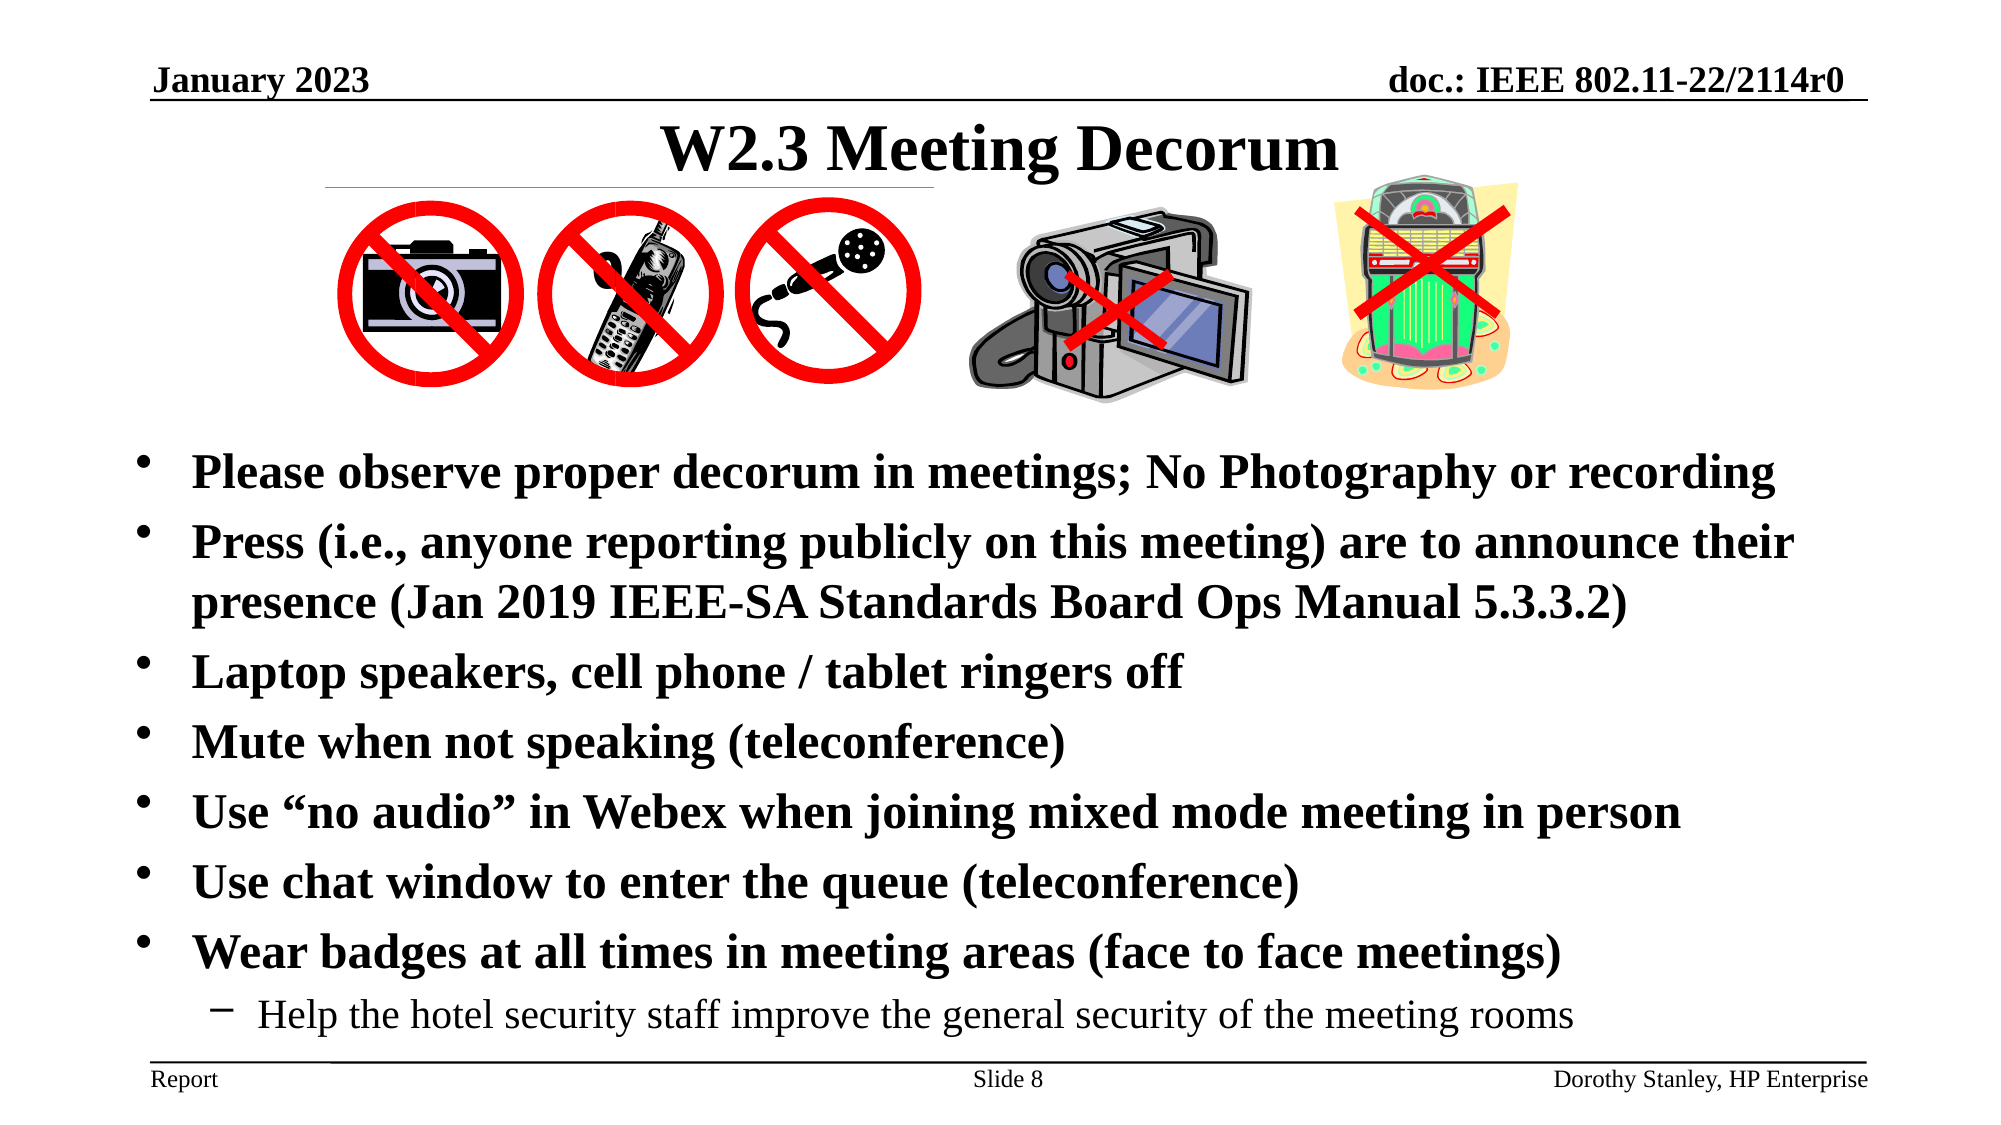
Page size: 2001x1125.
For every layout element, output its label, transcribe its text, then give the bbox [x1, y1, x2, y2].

slide_number Slide 8 [964, 1061, 1053, 1093]
list Please observe proper decorum in meetings; No Photography or recording Press (i.e., anyone reporting publicly on this meeting) are to announce their presence (Jan 2019 IEEE-SA Standards Board Ops Manual 5.3.3.2) Laptop speakers, cell phone / tablet ringers off Mute when not speaking (teleconference) Use “no audio” in Webex when joining mixed mode meeting in person Use chat window to enter the queue (teleconference) Wear badges at all times in meeting areas (face to face meetings) Help the hotel security staff improve the general security of the meeting rooms [120, 430, 1846, 1063]
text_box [1333, 174, 1519, 390]
title W2.3 Meeting Decorum [150, 112, 1850, 175]
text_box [324, 187, 935, 388]
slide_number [152, 54, 373, 101]
footer Dorothy Stanley, HP Enterprise [1513, 1061, 1869, 1093]
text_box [968, 206, 1253, 404]
